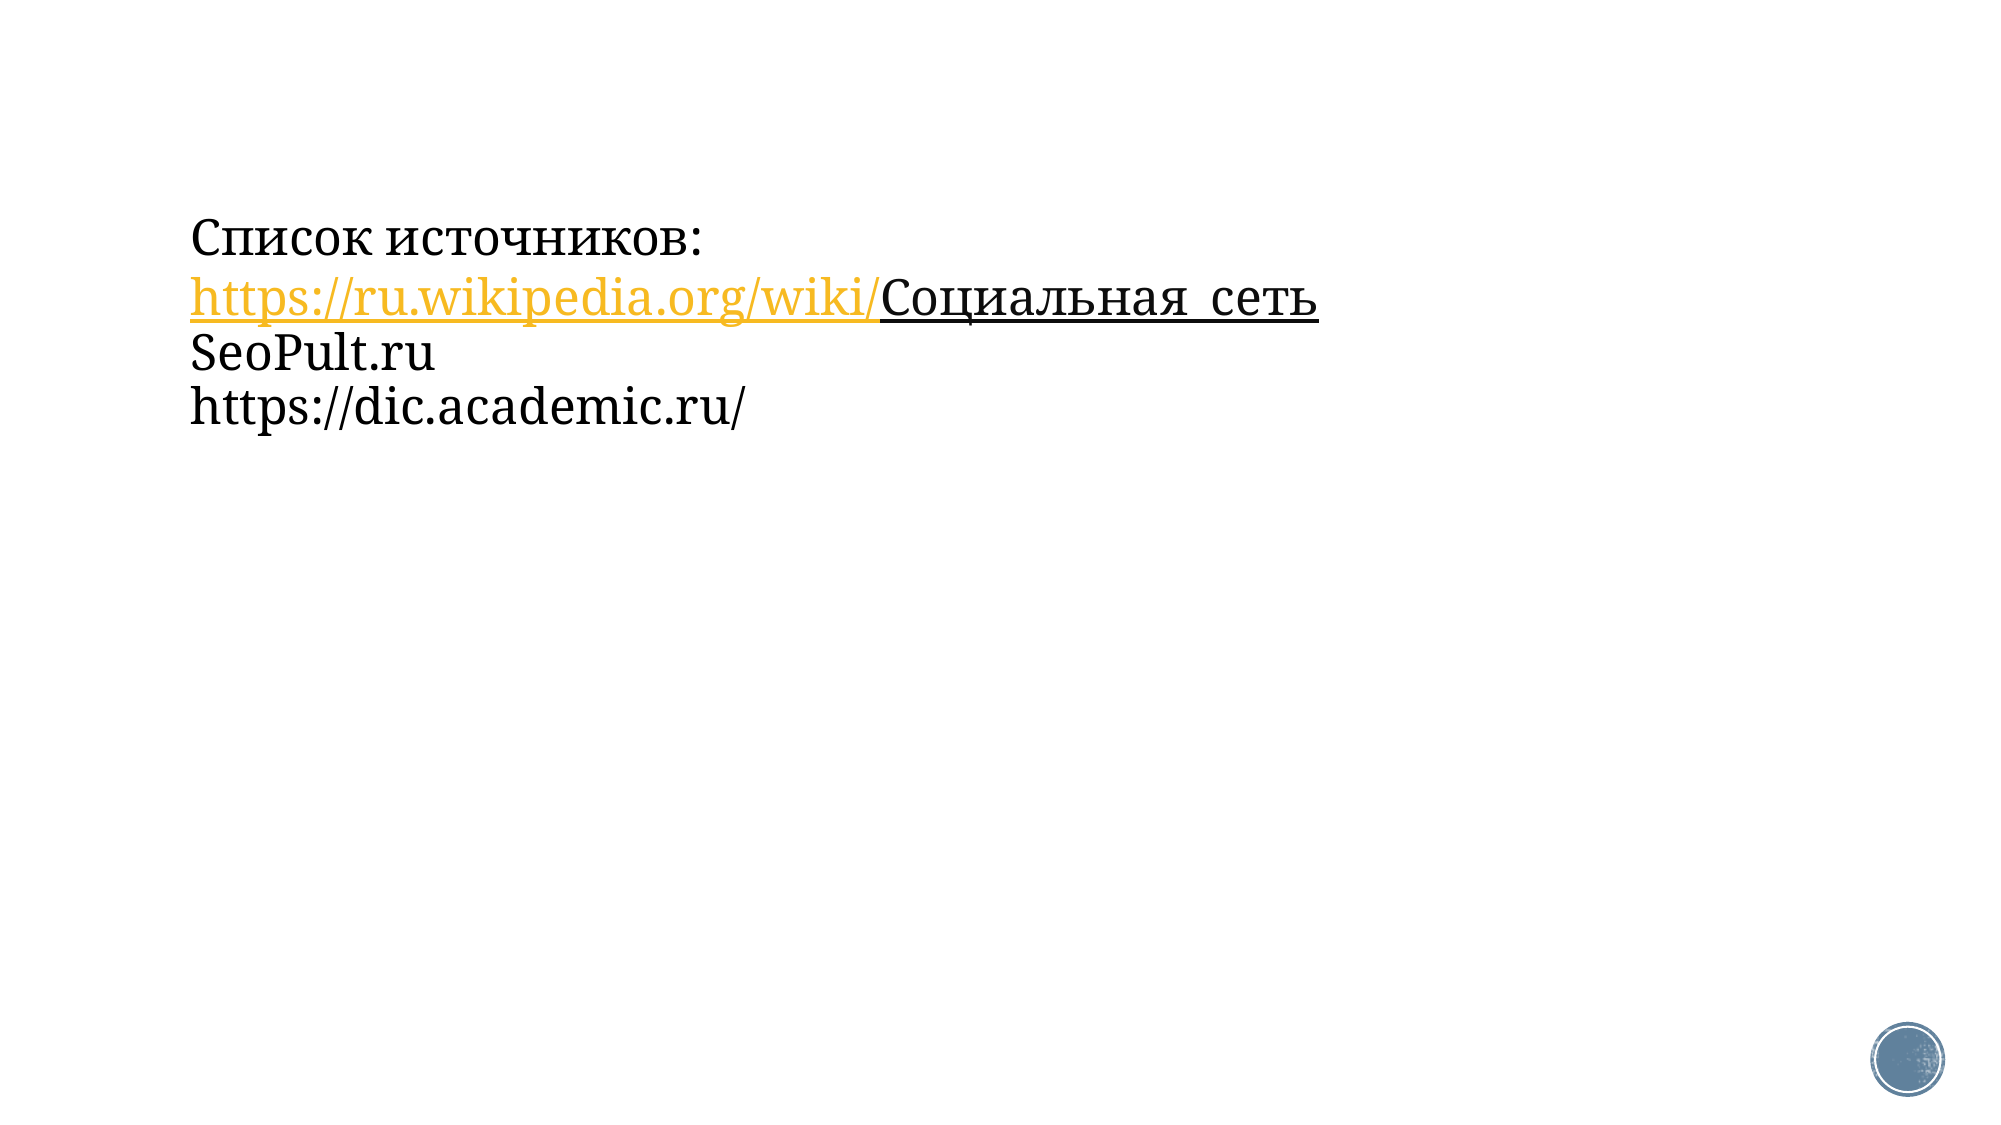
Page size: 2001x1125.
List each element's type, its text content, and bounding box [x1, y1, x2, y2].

title Список источников: https://ru.wikipedia.org/wiki/Социальная_сеть SeoPult.ru https://dic.academic.ru/ [175, 61, 1826, 586]
